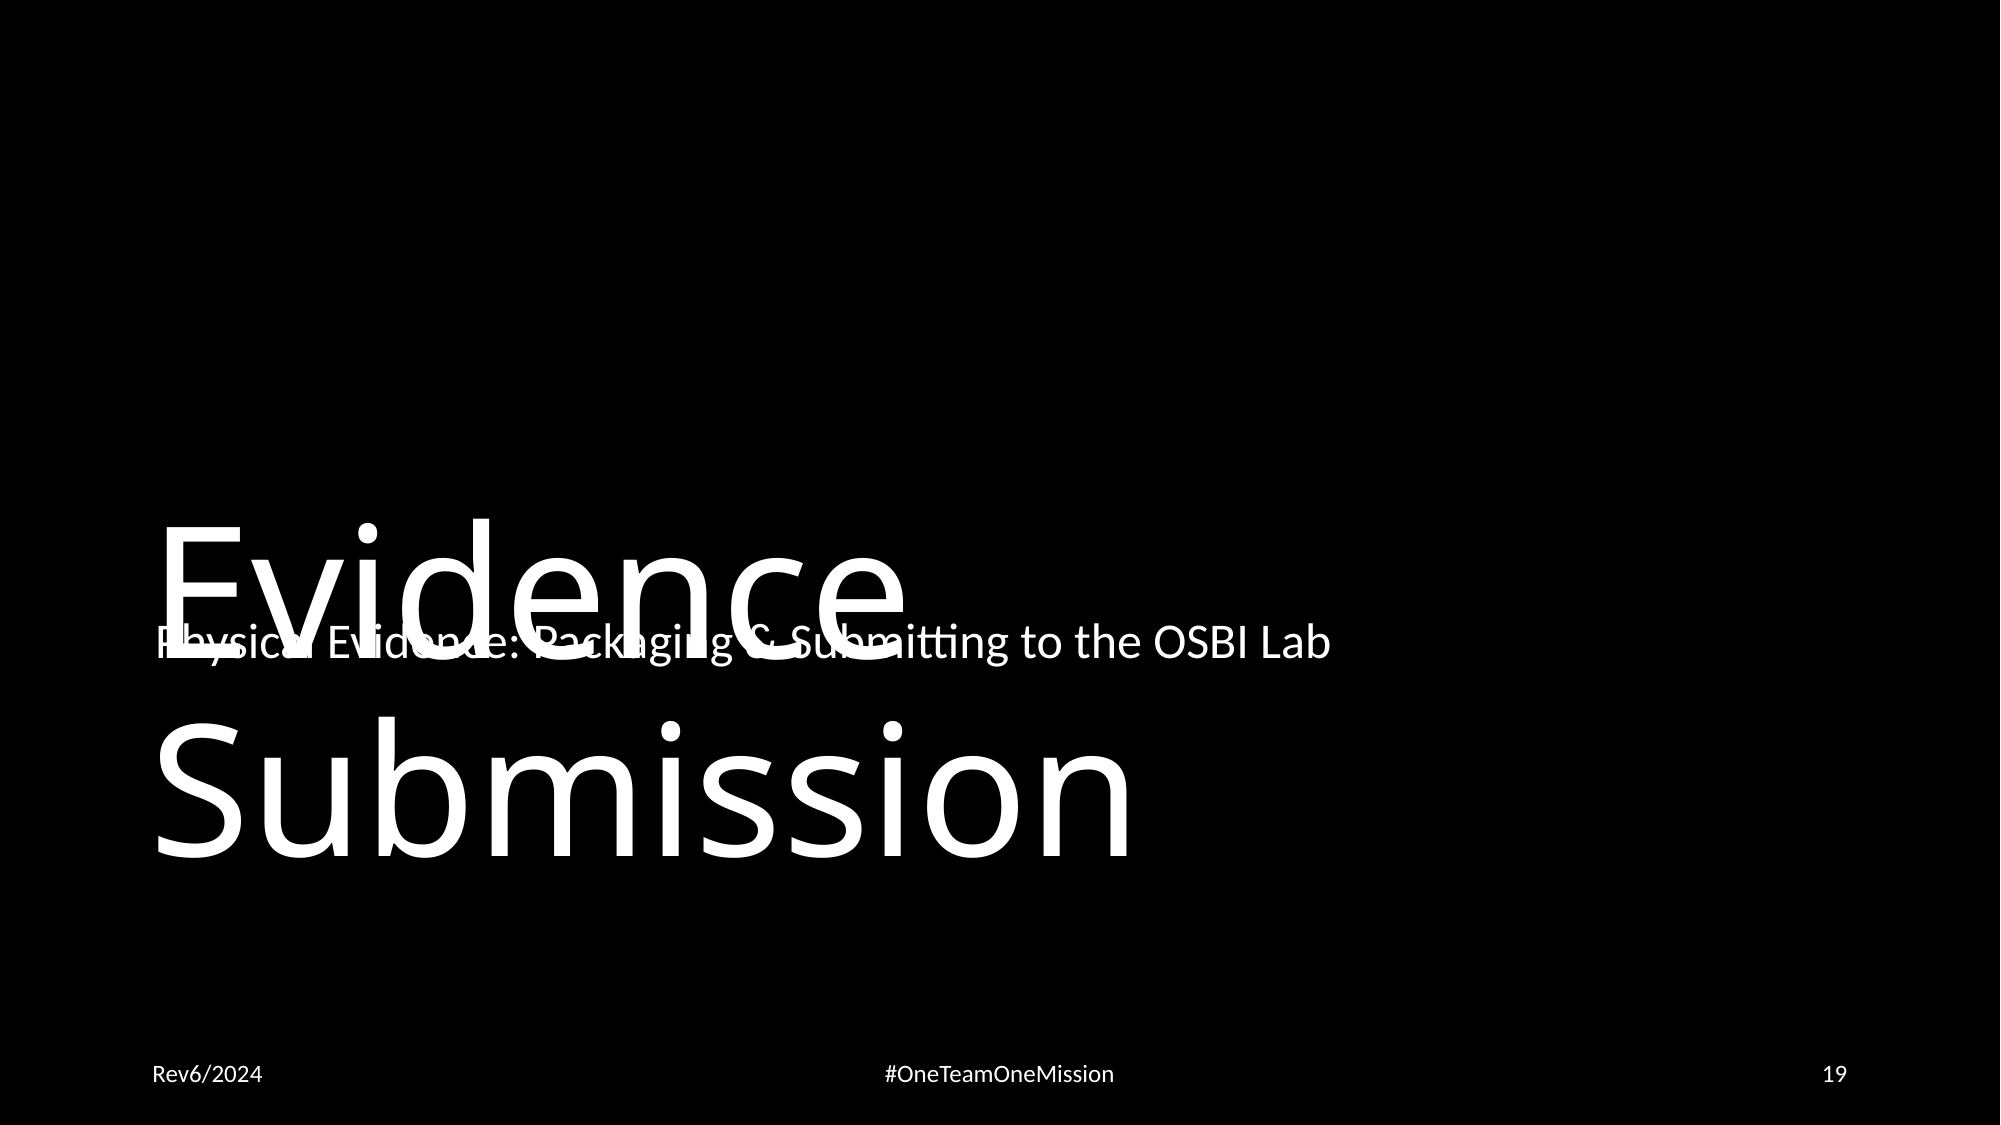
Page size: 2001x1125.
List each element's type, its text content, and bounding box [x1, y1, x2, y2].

slide_number 19 [1412, 1042, 1863, 1103]
title Evidence Submission [134, 435, 1860, 904]
list Physical Evidence: Packaging & Submitting to the OSBI Lab [140, 607, 1743, 732]
slide_number Rev6/2024 [137, 1042, 588, 1103]
footer #OneTeamOneMission [662, 1042, 1338, 1103]
